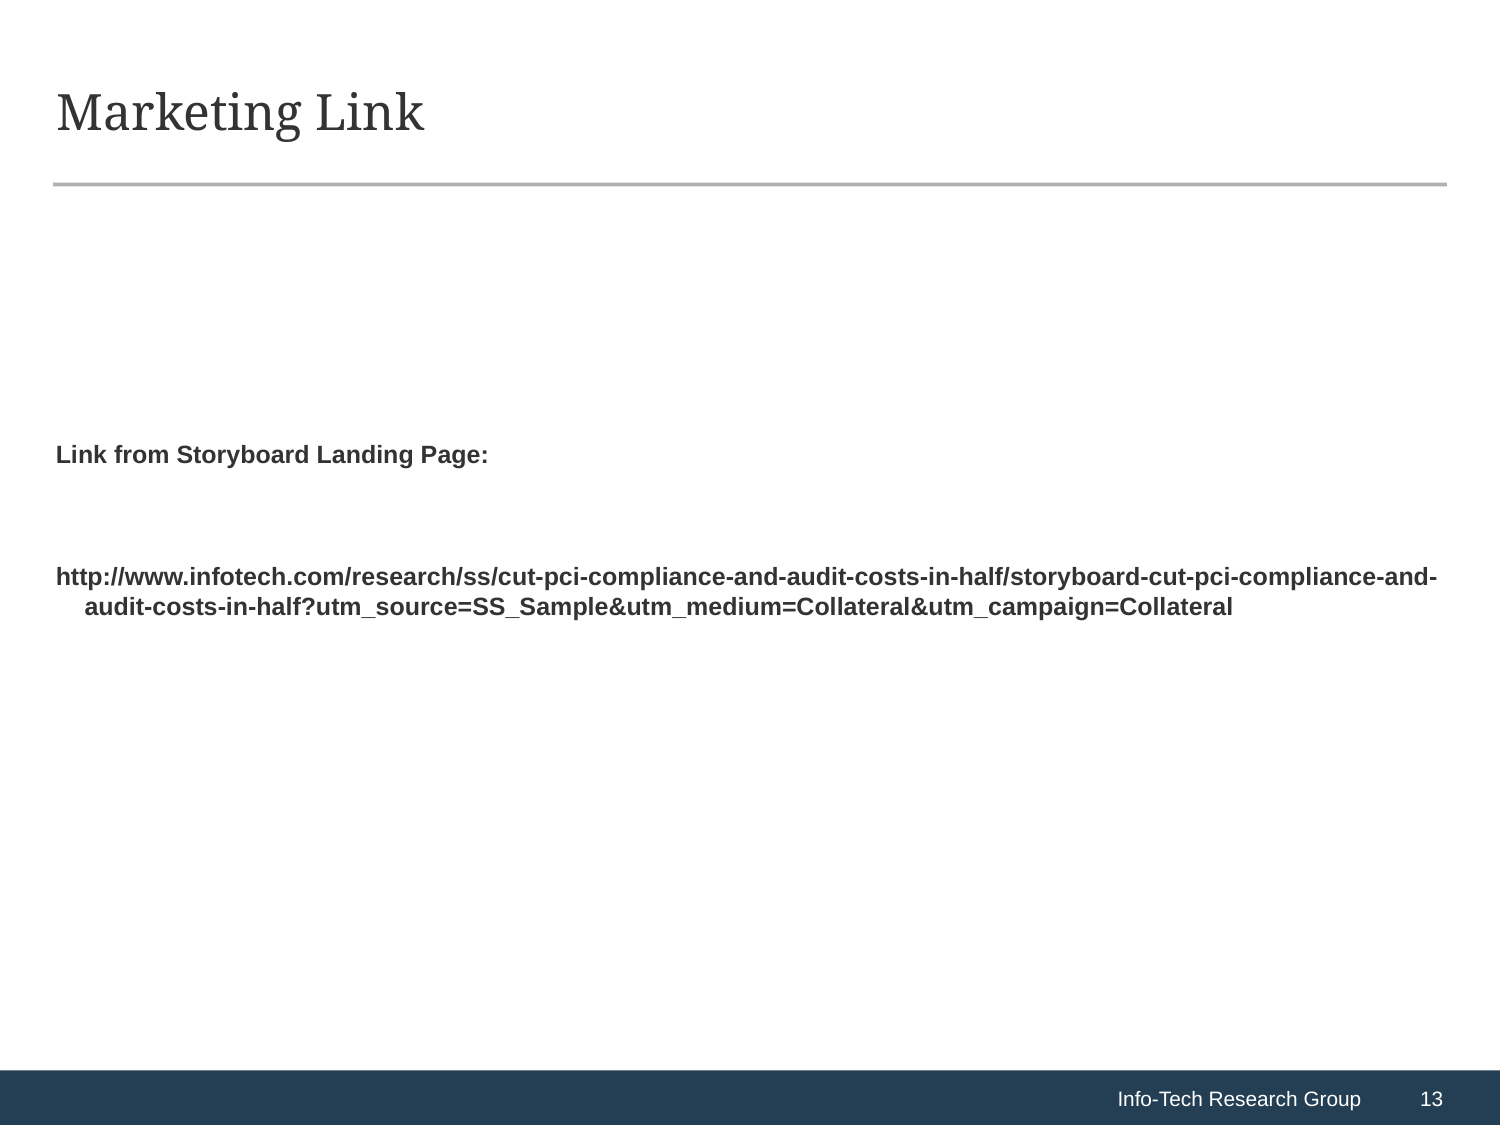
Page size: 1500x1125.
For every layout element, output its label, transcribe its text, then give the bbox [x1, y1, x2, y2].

list Link from Storyboard Landing Page: http://www.infotech.com/research/ss/cut-pci-compliance-and-audit-costs-in-half/storyboard-cut-pci-compliance-and-audit-costs-in-half?utm_source=SS_Sample&utm_medium=Collateral&utm_campaign=Collateral [40, 310, 1457, 1019]
title Marketing Link [41, 42, 1457, 185]
